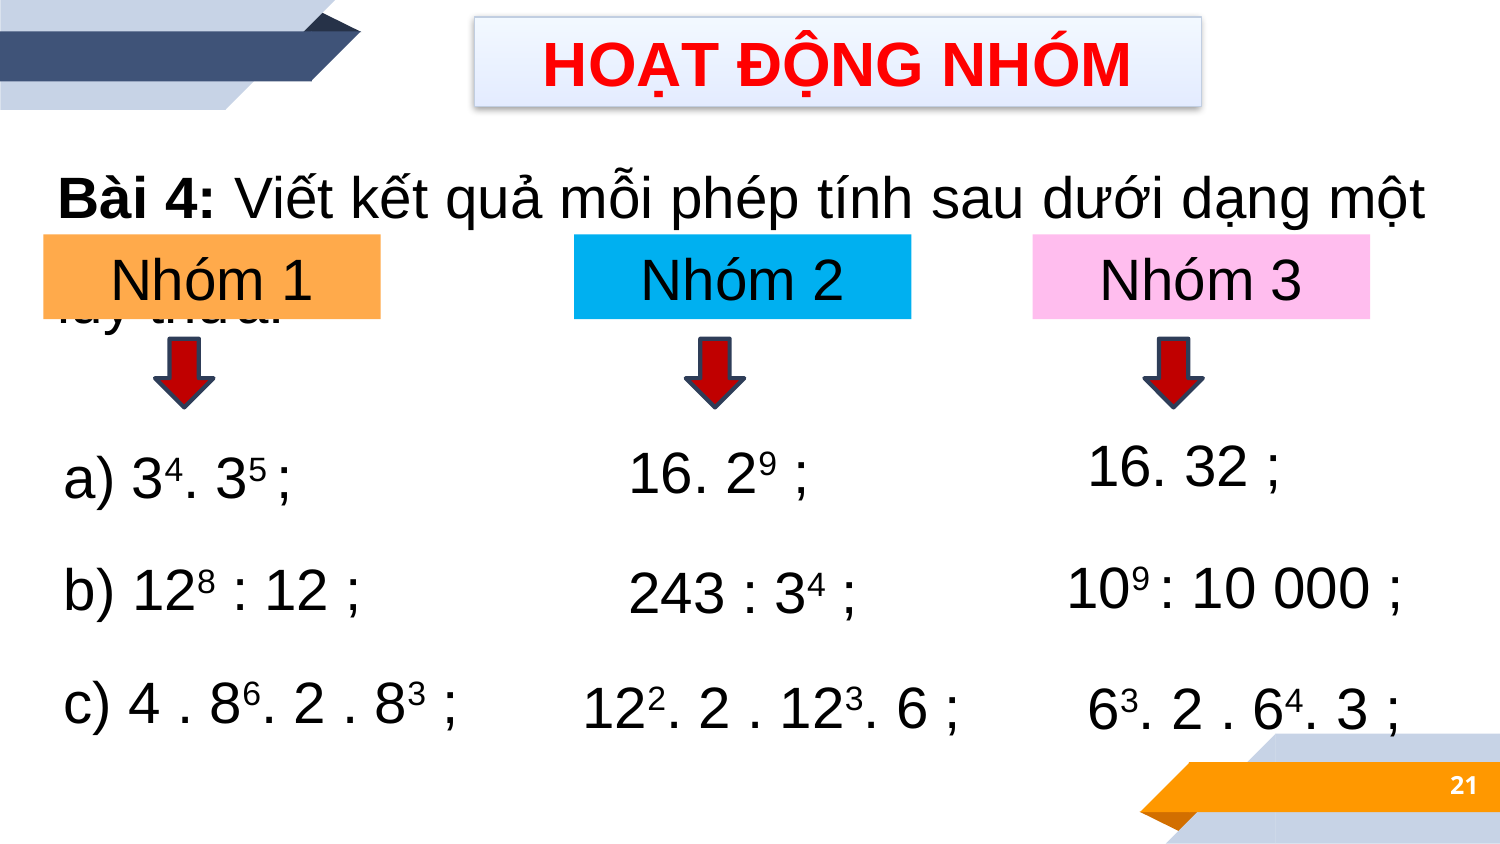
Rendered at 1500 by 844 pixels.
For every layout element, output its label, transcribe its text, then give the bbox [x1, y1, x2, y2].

text_box 63. 2 . 64. 3 ; [1072, 663, 1500, 749]
text_box Nhóm 1 [43, 234, 381, 320]
text_box HOẠT ĐỘNG NHÓM [474, 16, 1202, 107]
text_box [153, 336, 216, 410]
text_box 122. 2 . 123. 6 ; [567, 662, 1027, 748]
text_box 16. 32 ; [1072, 420, 1500, 506]
text_box 243 : 34 ; [613, 547, 1051, 633]
text_box 109 : 10 000 ; [1051, 542, 1500, 637]
text_box 16. 2­9 ; [613, 427, 1073, 513]
text_box Nhóm 3 [1032, 234, 1371, 320]
text_box a) 34. 35 ; [49, 432, 508, 518]
text_box c) 4 . 86. 2 . 83 ; [49, 657, 508, 743]
text_box [683, 336, 747, 410]
slide_number 21 [1249, 760, 1494, 813]
text_box b) 128 : 12 ; [49, 545, 508, 630]
text_box Bài 4: Viết kết quả mỗi phép tính sau dưới dạng một lũy thừa: [43, 118, 1443, 343]
text_box Nhóm 2 [574, 234, 912, 320]
text_box [1142, 336, 1205, 410]
